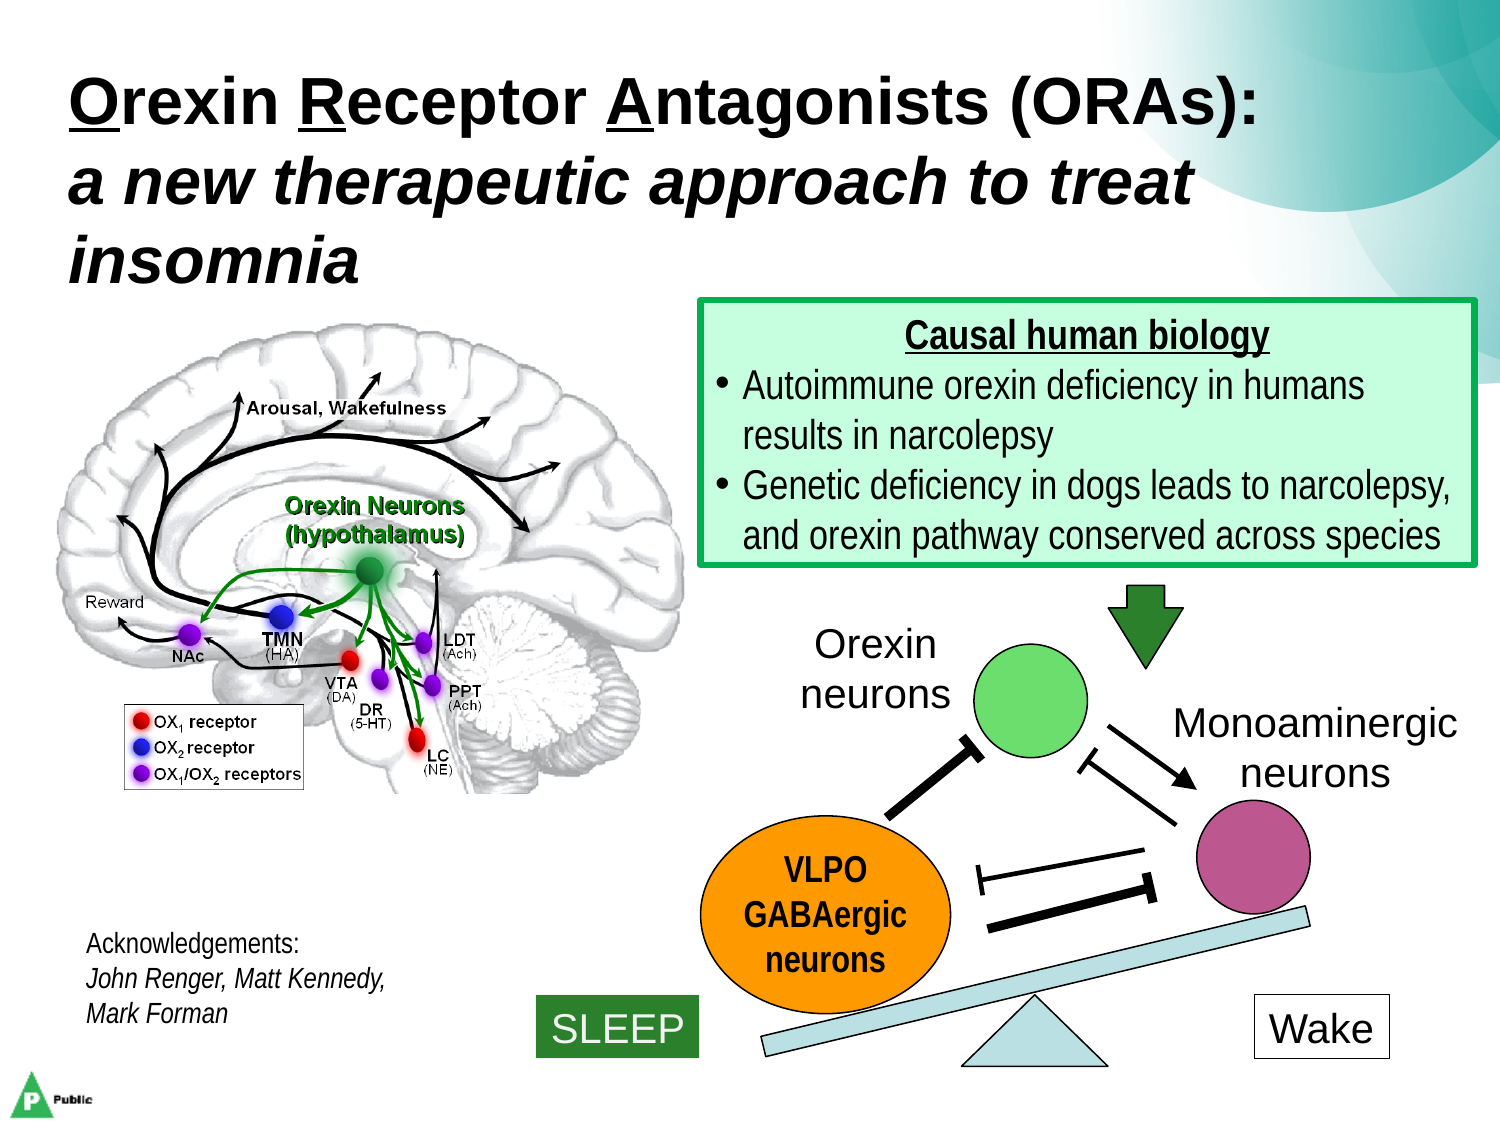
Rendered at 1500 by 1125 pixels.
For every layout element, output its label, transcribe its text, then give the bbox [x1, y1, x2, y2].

text_box Acknowledgements: John Renger, Matt Kennedy, Mark Forman [71, 917, 452, 1037]
picture [0, 0, 1500, 1125]
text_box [535, 299, 1475, 1060]
title Orexin Receptor Antagonists (ORAs): a new therapeutic approach to treat insomnia [53, 57, 1388, 301]
